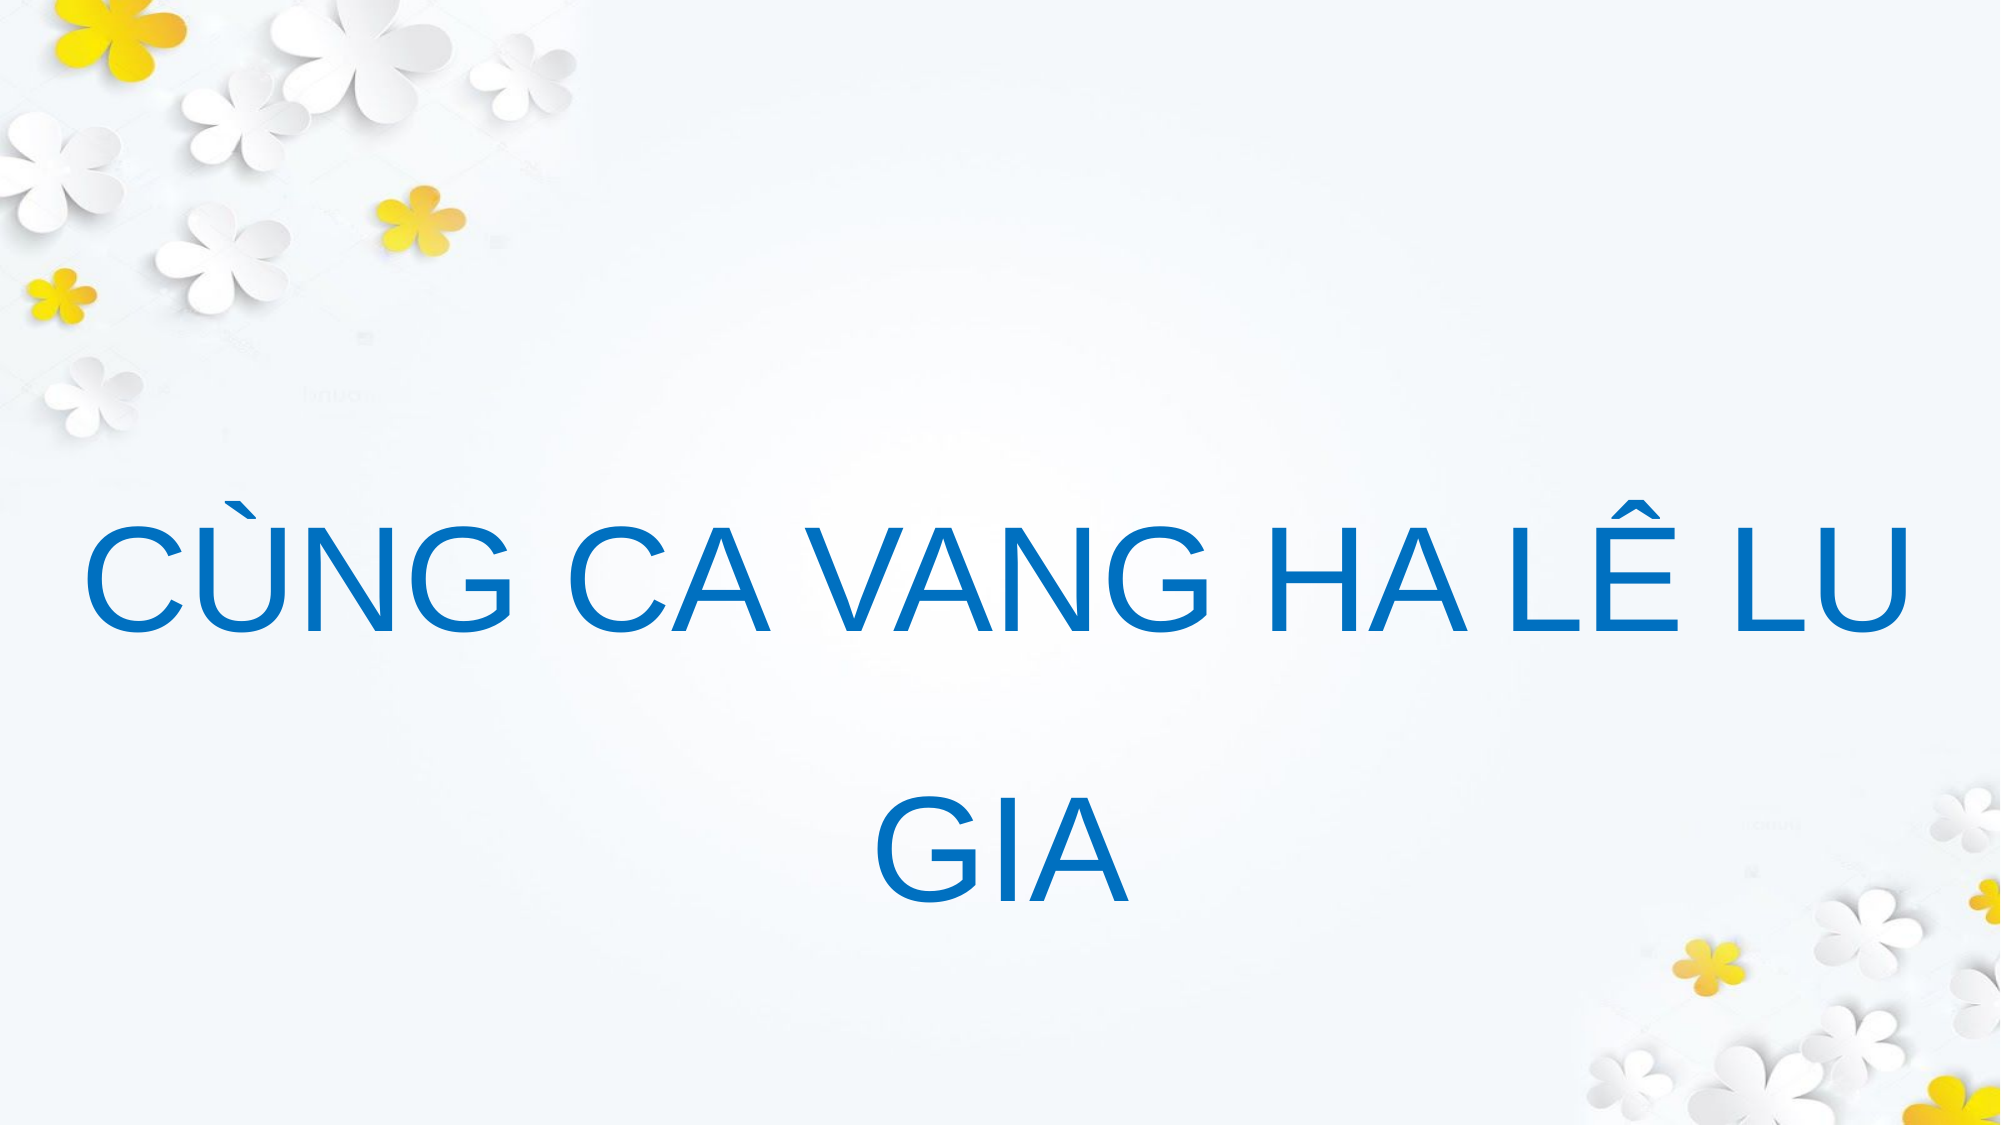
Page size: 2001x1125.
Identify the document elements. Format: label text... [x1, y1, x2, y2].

list CÙNG CA VANG HA LÊ LU GIA [0, 0, 2000, 1125]
